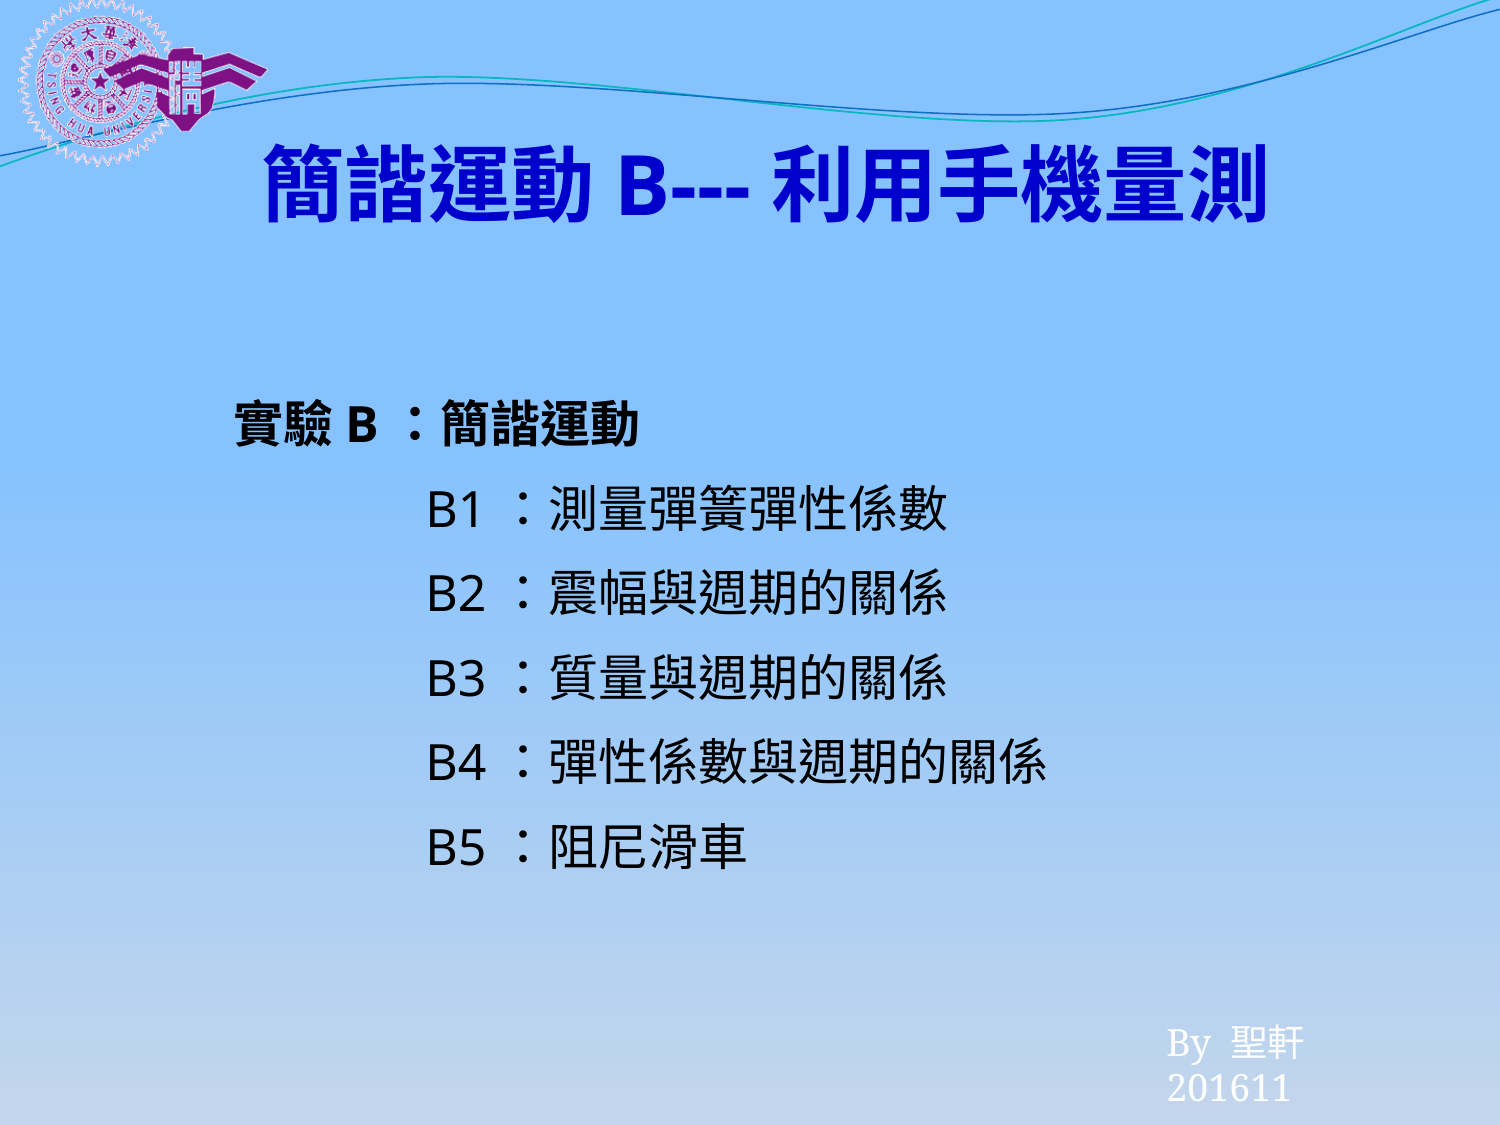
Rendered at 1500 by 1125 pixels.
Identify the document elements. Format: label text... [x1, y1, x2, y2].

title 簡諧運動B---利用手機量測 [230, 90, 1306, 232]
text_box 實驗B：簡諧運動 B1：測量彈簧彈性係數 B2：震幅與週期的關係 B3：質量與週期的關係 B4：彈性係數與週期的關係 B5：阻尼滑車 [218, 373, 1247, 883]
text_box By 聖軒 201611 [1151, 1011, 1436, 1117]
picture [17, 0, 278, 168]
